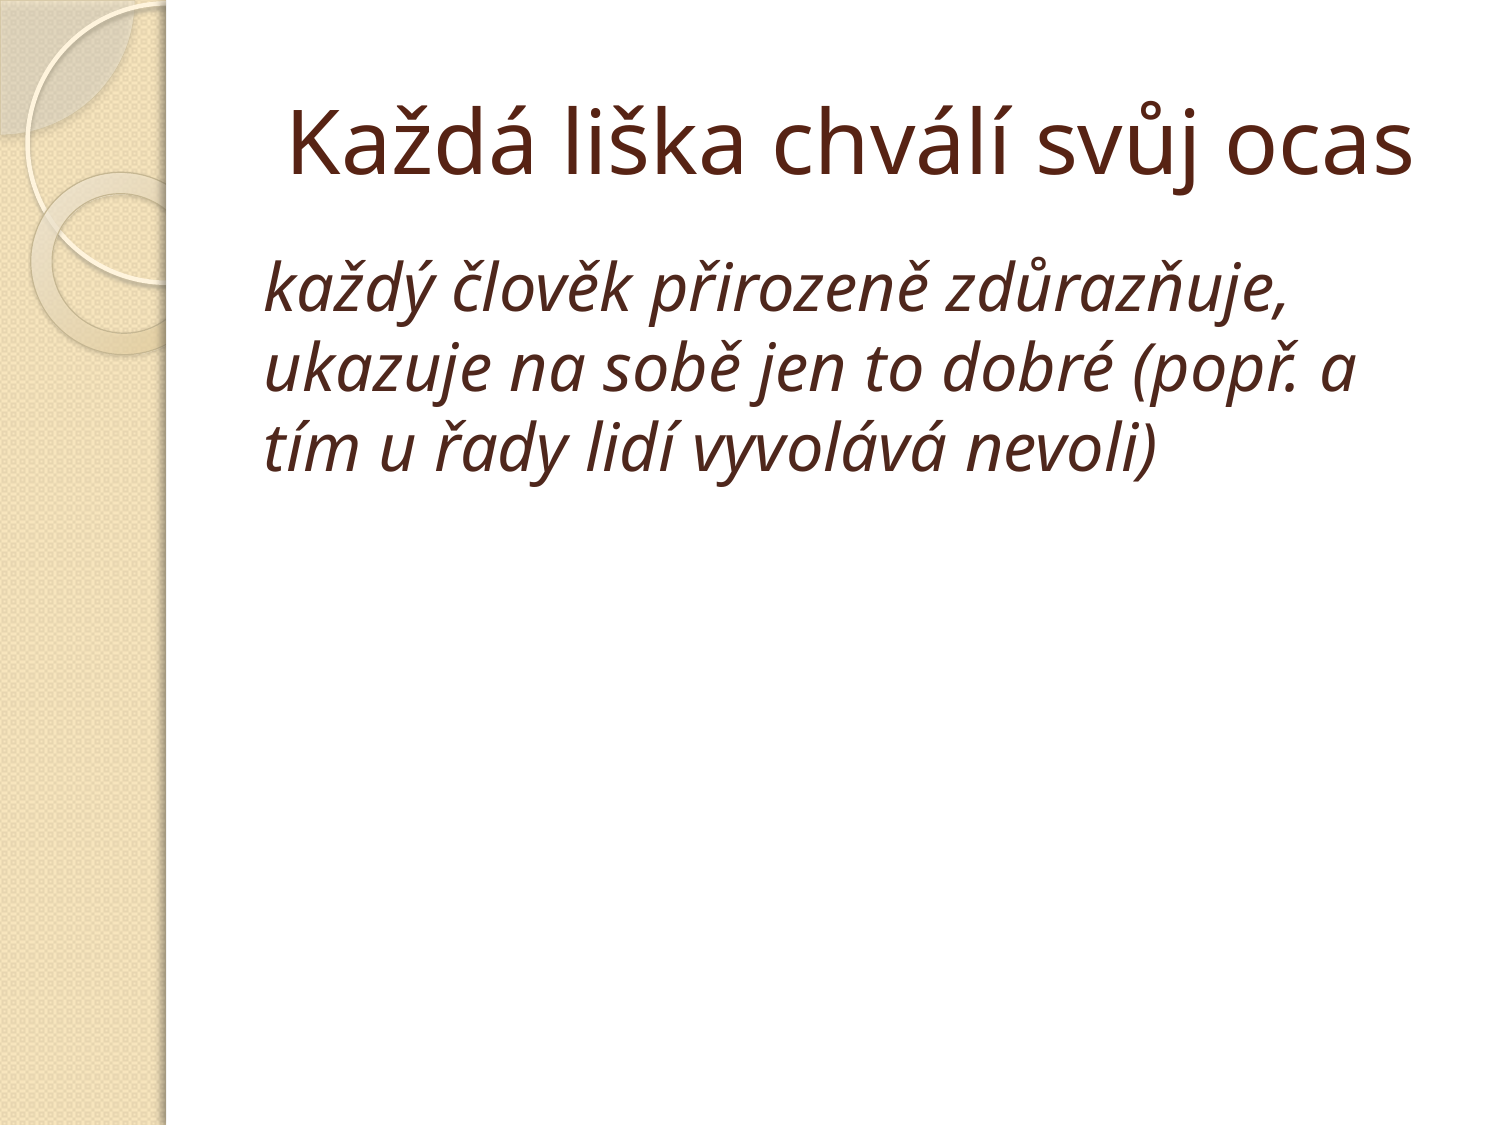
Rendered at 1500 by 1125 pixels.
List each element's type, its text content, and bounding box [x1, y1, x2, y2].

list každý člověk přirozeně zdůrazňuje, ukazuje na sobě jen to dobré (popř. a tím u řady lidí vyvolává nevoli) [235, 237, 1466, 1025]
title Každá liška chválí svůj ocas [235, 45, 1466, 233]
